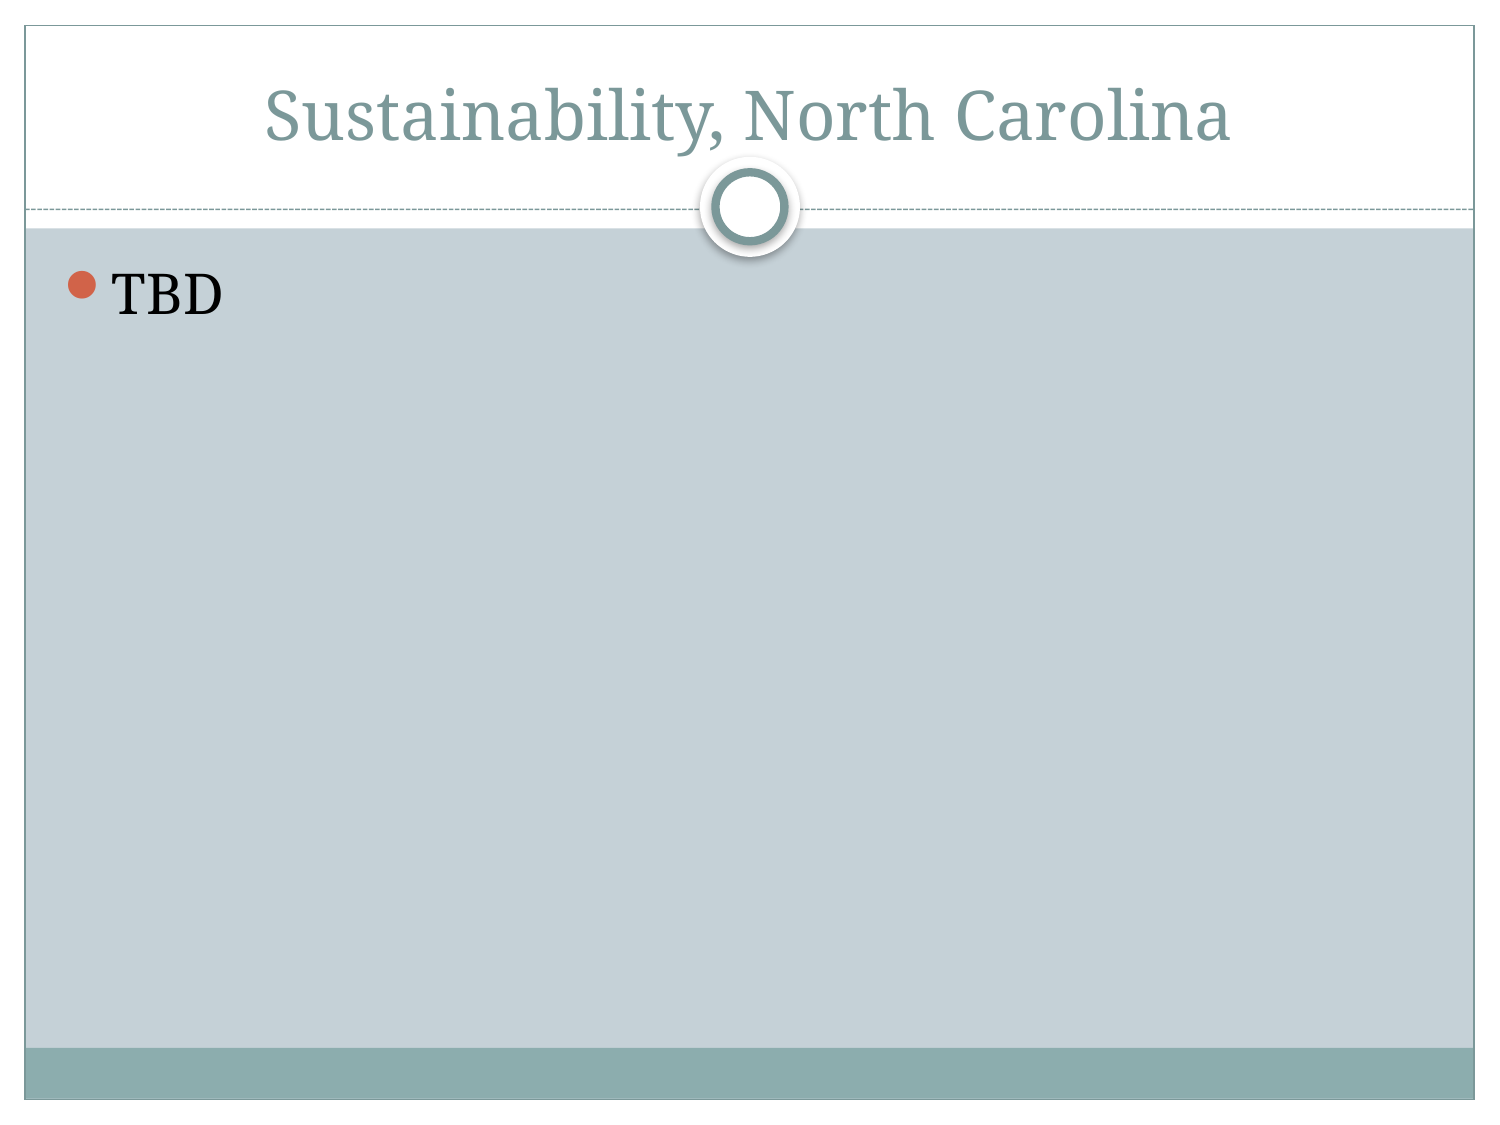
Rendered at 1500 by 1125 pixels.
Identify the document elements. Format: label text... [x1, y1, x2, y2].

title Sustainability, North Carolina [49, 37, 1450, 162]
list TBD [49, 250, 1445, 1001]
